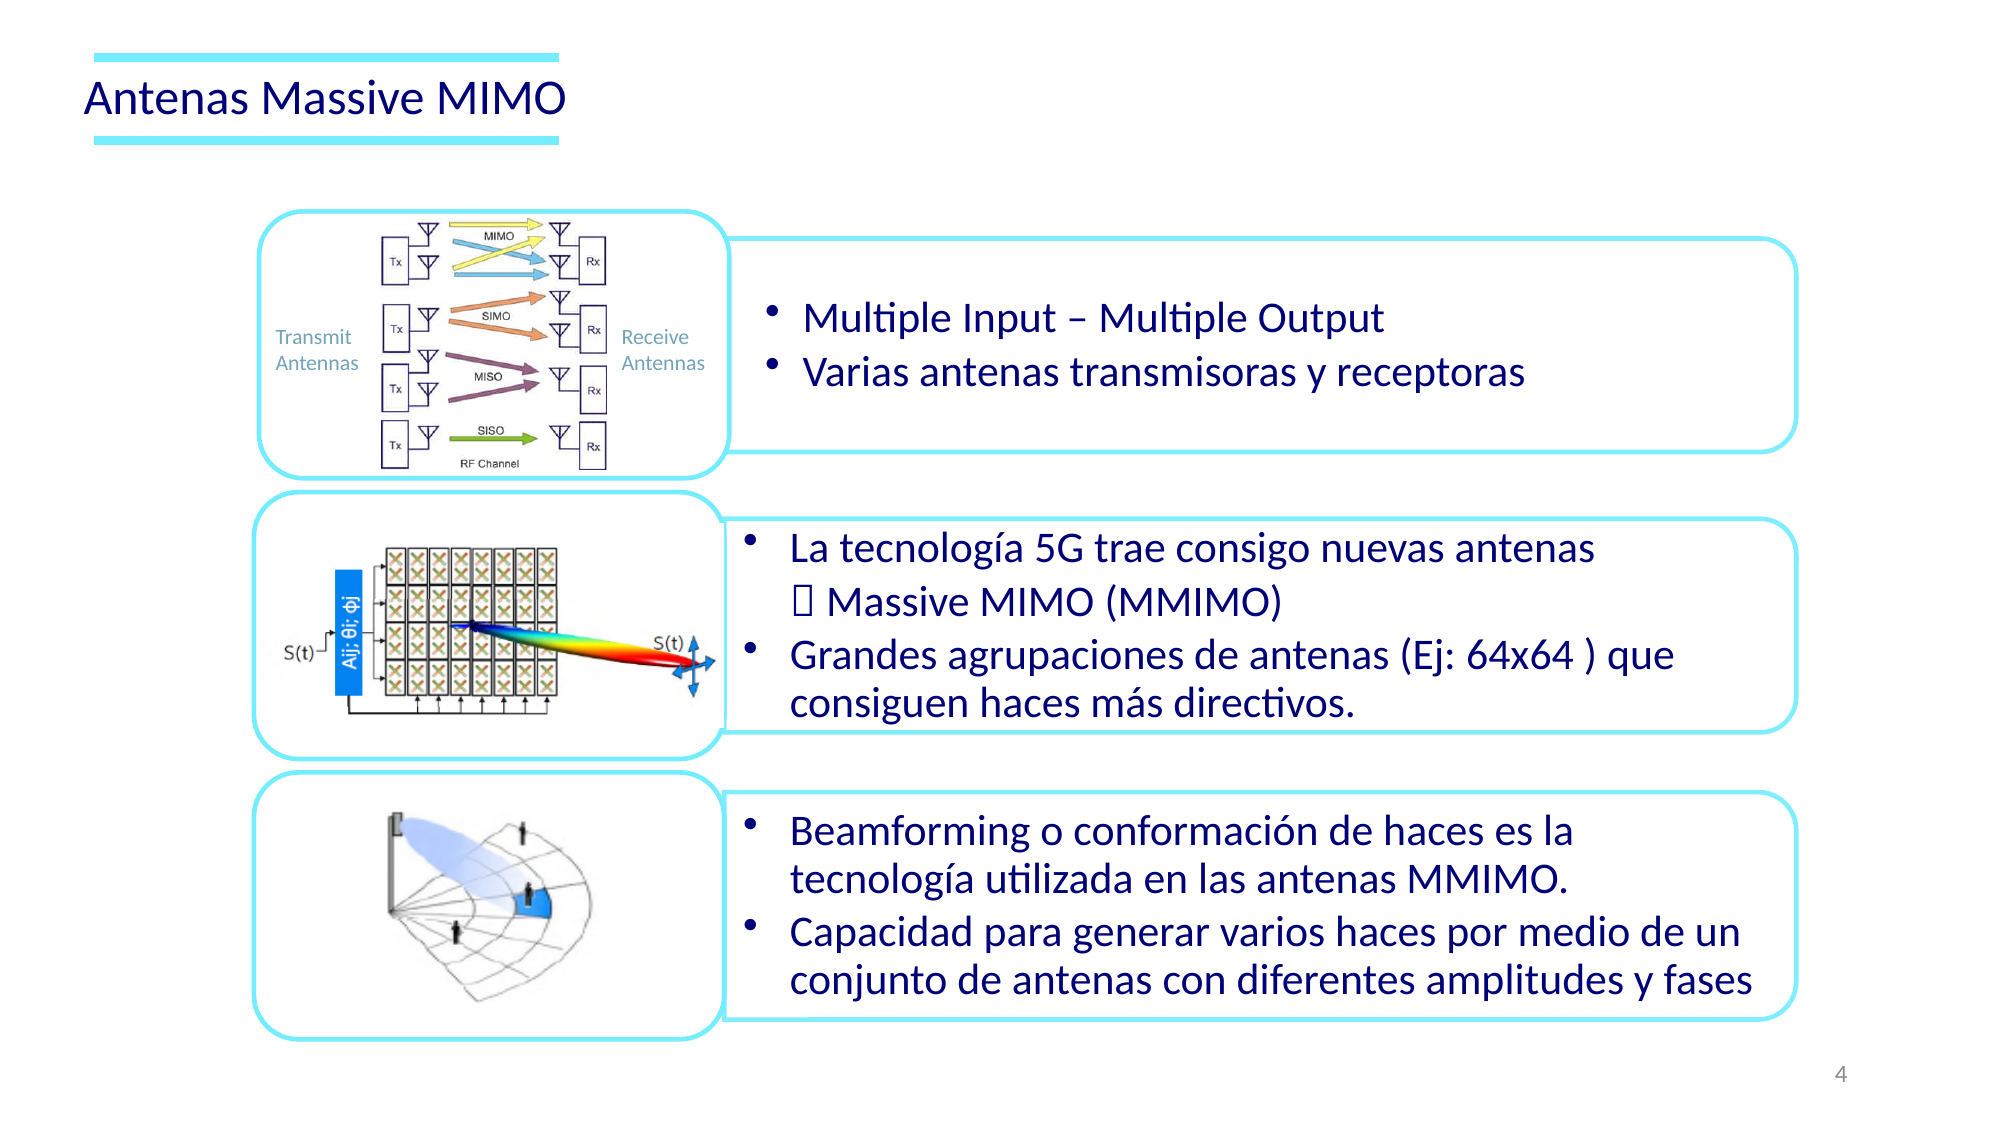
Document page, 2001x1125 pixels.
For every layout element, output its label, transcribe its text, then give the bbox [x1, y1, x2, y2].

picture [385, 806, 602, 1011]
text_box Antenas Massive MIMO [68, 57, 1321, 133]
picture [381, 218, 607, 470]
picture [262, 523, 725, 728]
slide_number 4 [1412, 1042, 1863, 1103]
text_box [187, 211, 1863, 1040]
